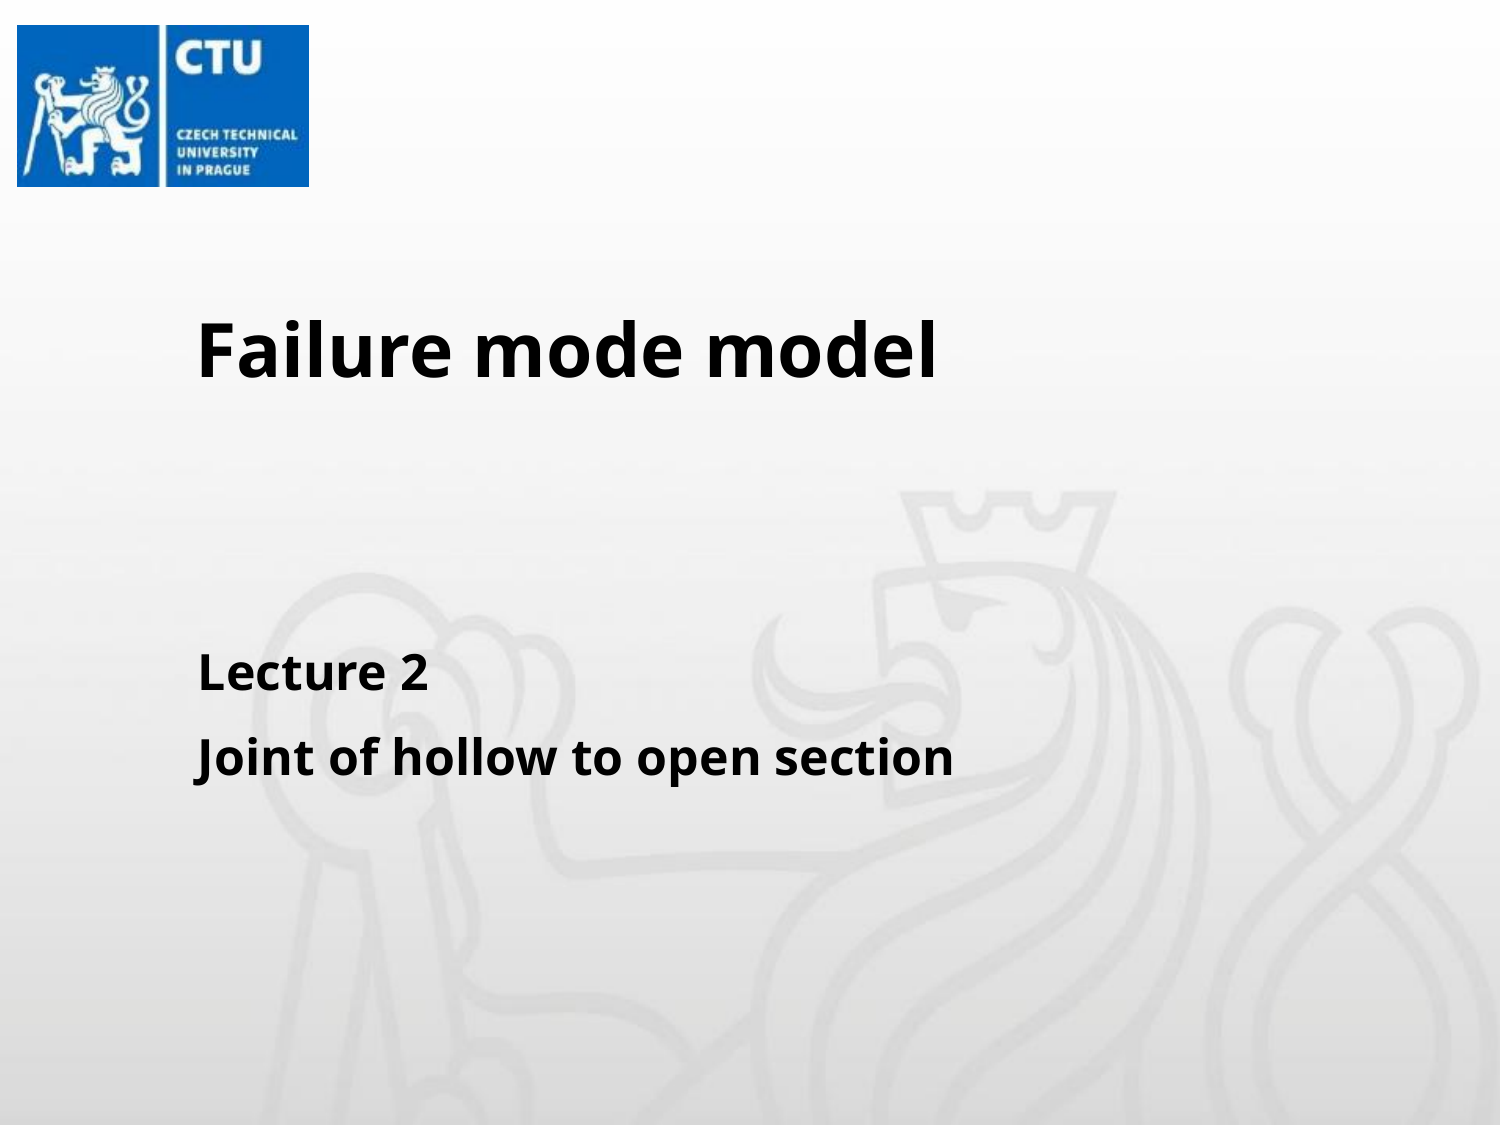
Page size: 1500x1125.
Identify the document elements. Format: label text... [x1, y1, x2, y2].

picture [0, 0, 1500, 1125]
subtitle Lecture 2 Joint of hollow to open section [182, 633, 1453, 924]
title Failure mode model [180, 295, 1450, 533]
